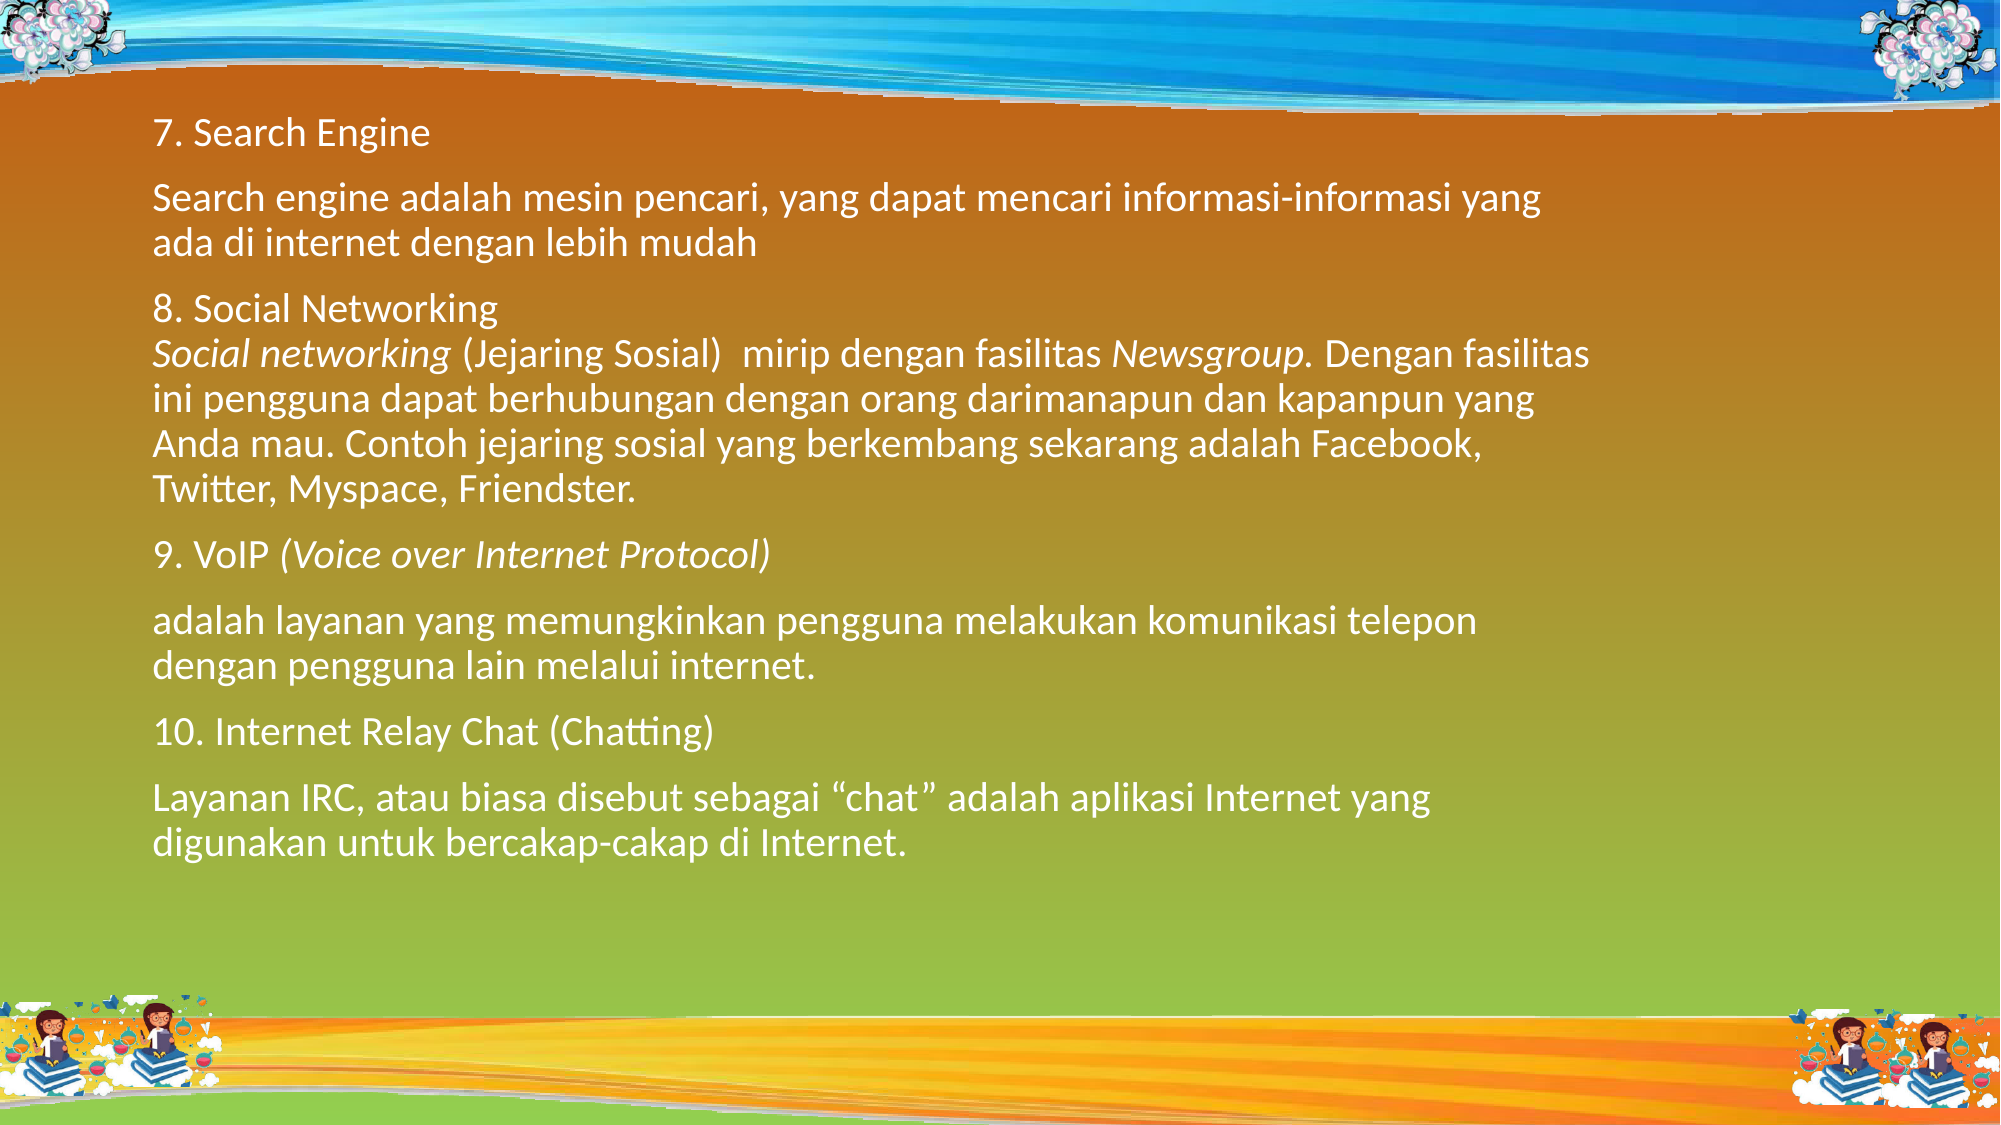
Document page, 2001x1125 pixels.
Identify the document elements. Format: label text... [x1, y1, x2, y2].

picture [0, 0, 2000, 126]
list 7. Search Engine Search engine adalah mesin pencari, yang dapat mencari informasi-informasi yang ada di internet dengan lebih mudah 8. Social Networking Social networking (Jejaring Sosial) mirip dengan fasilitas Newsgroup. Dengan fasilitas ini pengguna dapat berhubungan dengan orang darimanapun dan kapanpun yang Anda mau. Contoh jejaring sosial yang berkembang sekarang adalah Facebook, Twitter, Myspace, Friendster. 9. VoIP (Voice over Internet Protocol) adalah layanan yang memungkinkan pengguna melakukan komunikasi telepon dengan pengguna lain melalui internet. 10. Internet Relay Chat (Chatting) Layanan IRC, atau biasa disebut sebagai “chat” adalah aplikasi Internet yang digunakan untuk bercakap-cakap di Internet. [137, 102, 1610, 1014]
picture [0, 995, 2001, 1125]
picture [0, 65, 16, 69]
